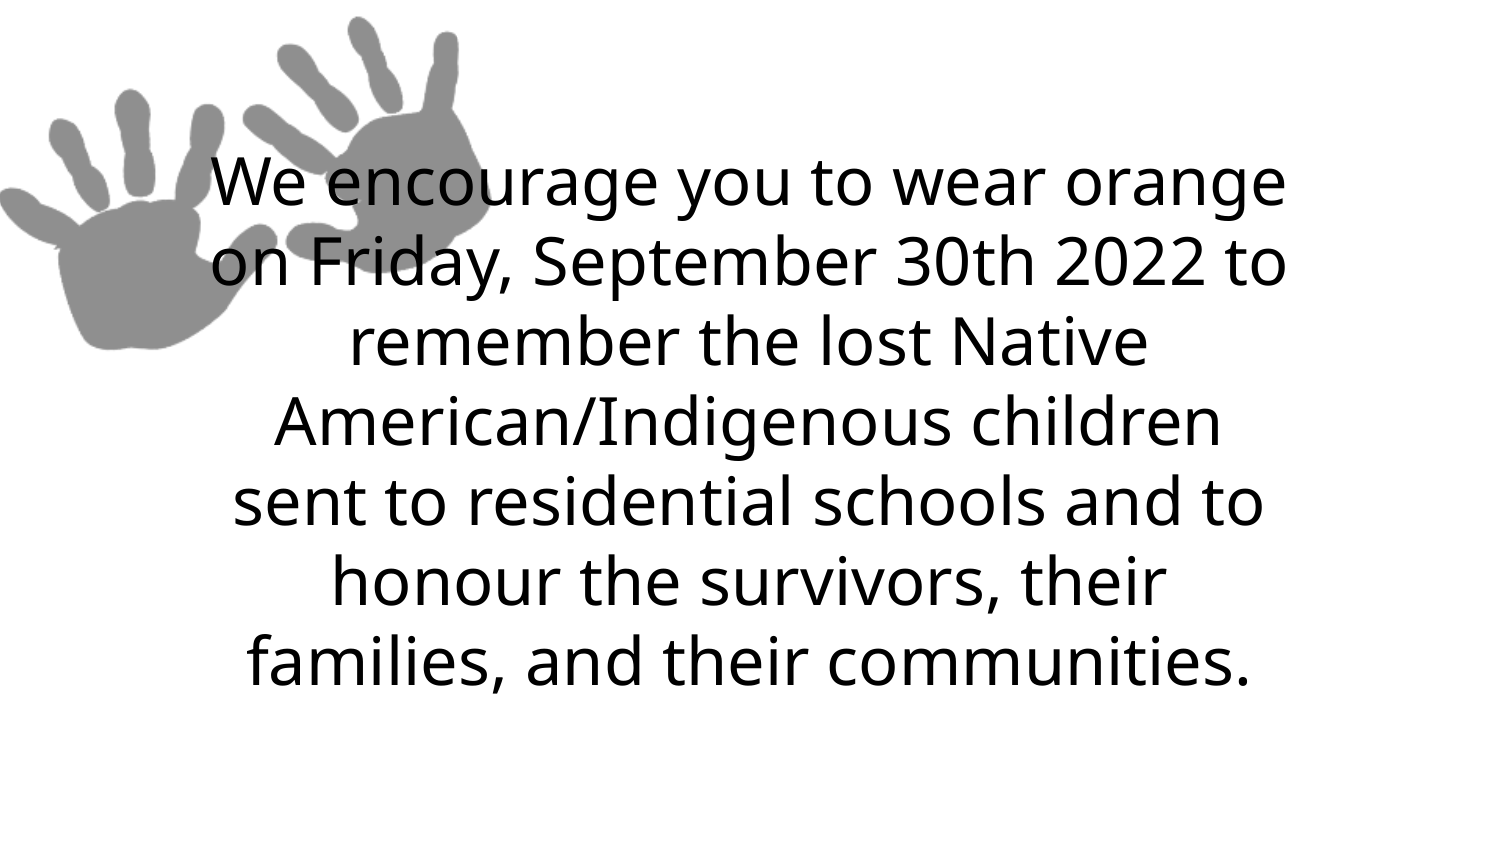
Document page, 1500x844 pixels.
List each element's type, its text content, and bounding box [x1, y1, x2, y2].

text_box We encourage you to wear orange on Friday, September 30th 2022 to remember the lost Native American/Indigenous children sent to residential schools and to honour the survivors, their families, and their communities. [190, 123, 1310, 714]
picture [32, 30, 520, 424]
